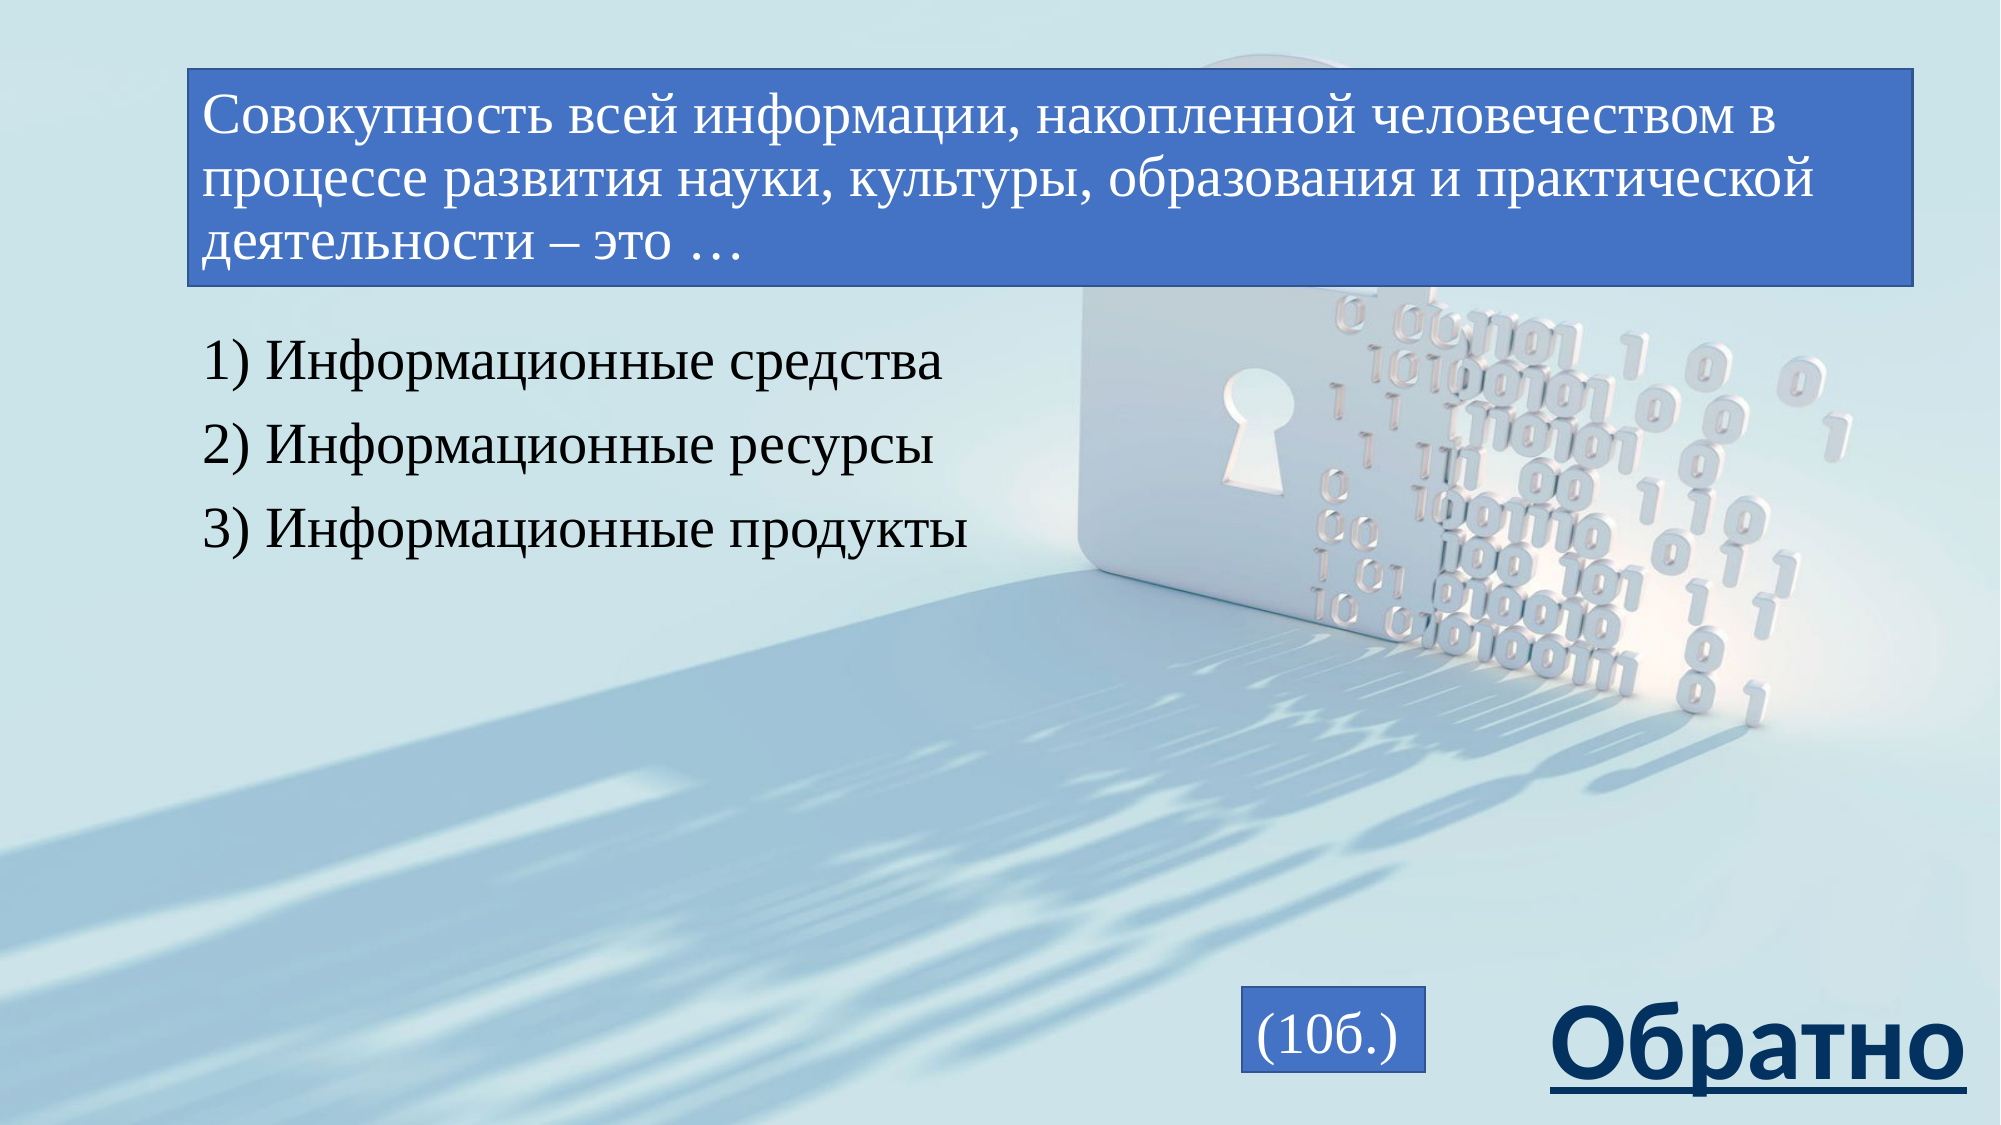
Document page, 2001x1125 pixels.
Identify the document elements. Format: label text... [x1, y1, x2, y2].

text_box (10б.) [1241, 986, 1426, 1073]
picture [0, 0, 2001, 1125]
text_box Обратно [1535, 959, 1983, 1110]
list 1) Информационные средства 2) Информационные ресурсы 3) Информационные продукты [187, 321, 1913, 1036]
title Совокупность всей информации, накопленной человечеством в процессе развития науки, культуры, образования и практической деятельности – это … [187, 68, 1914, 287]
